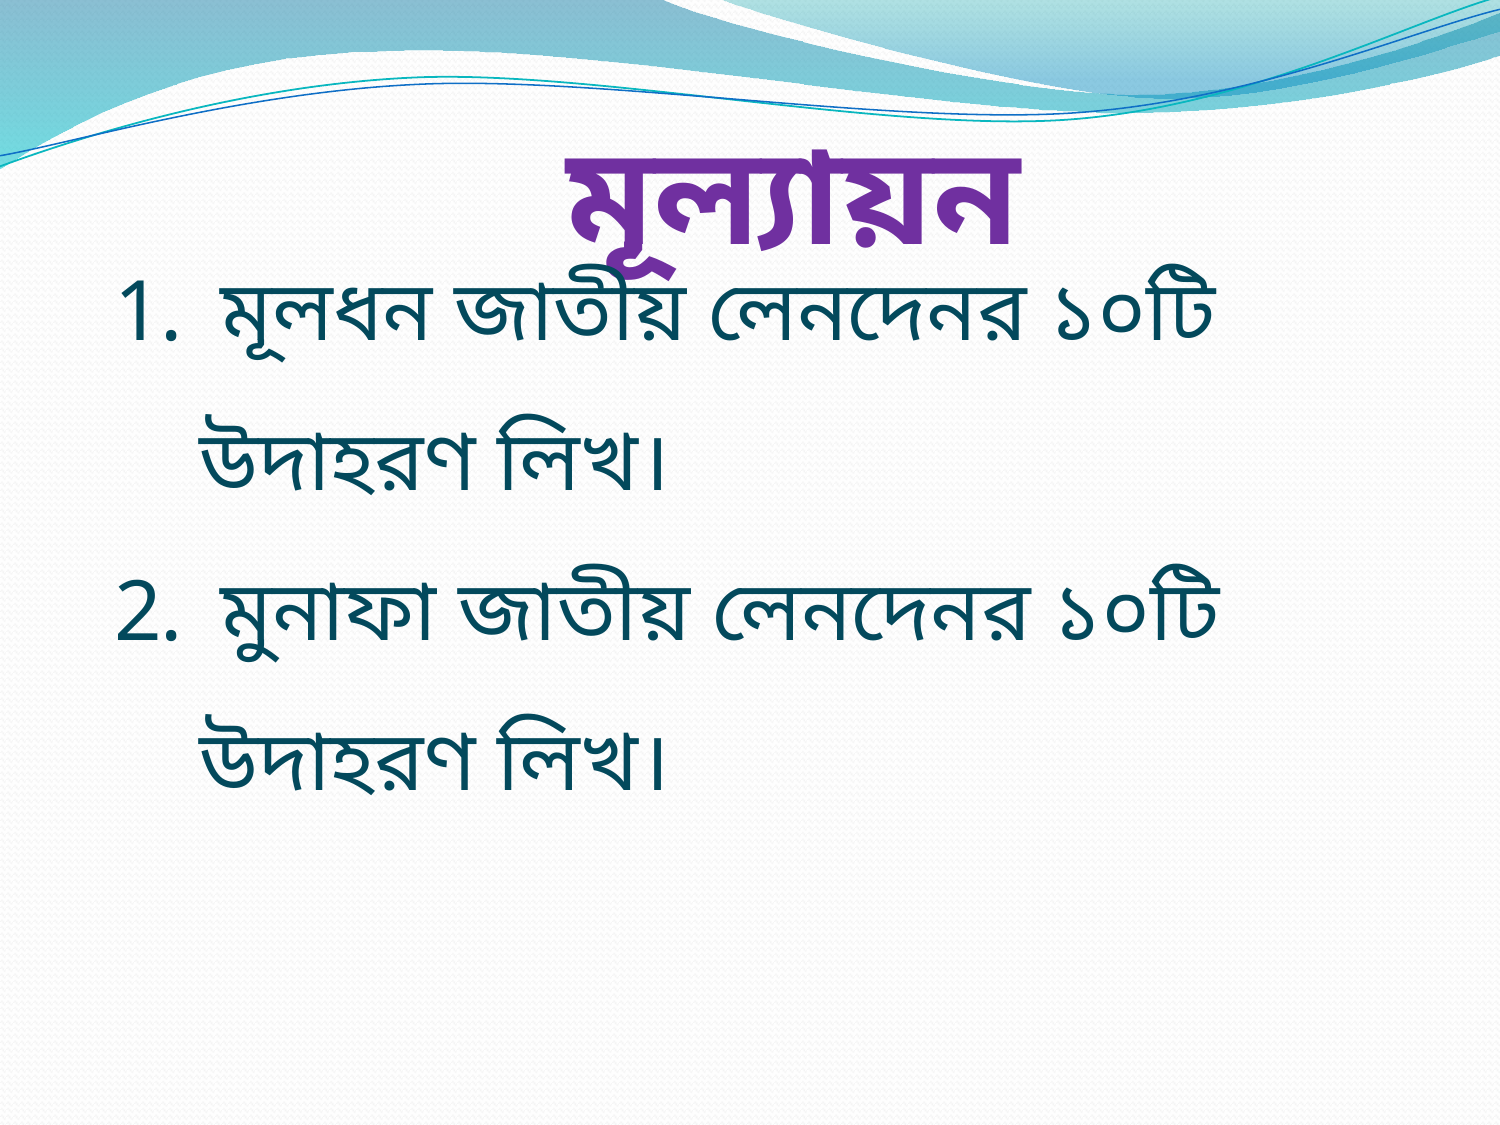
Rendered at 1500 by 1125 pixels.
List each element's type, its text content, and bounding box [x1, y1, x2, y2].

text_box মূলধন জাতীয় লেনদেনর ১০টি উদাহরণ লিখ। মুনাফা জাতীয় লেনদেনর ১০টি উদাহরণ লিখ। [99, 99, 1313, 815]
